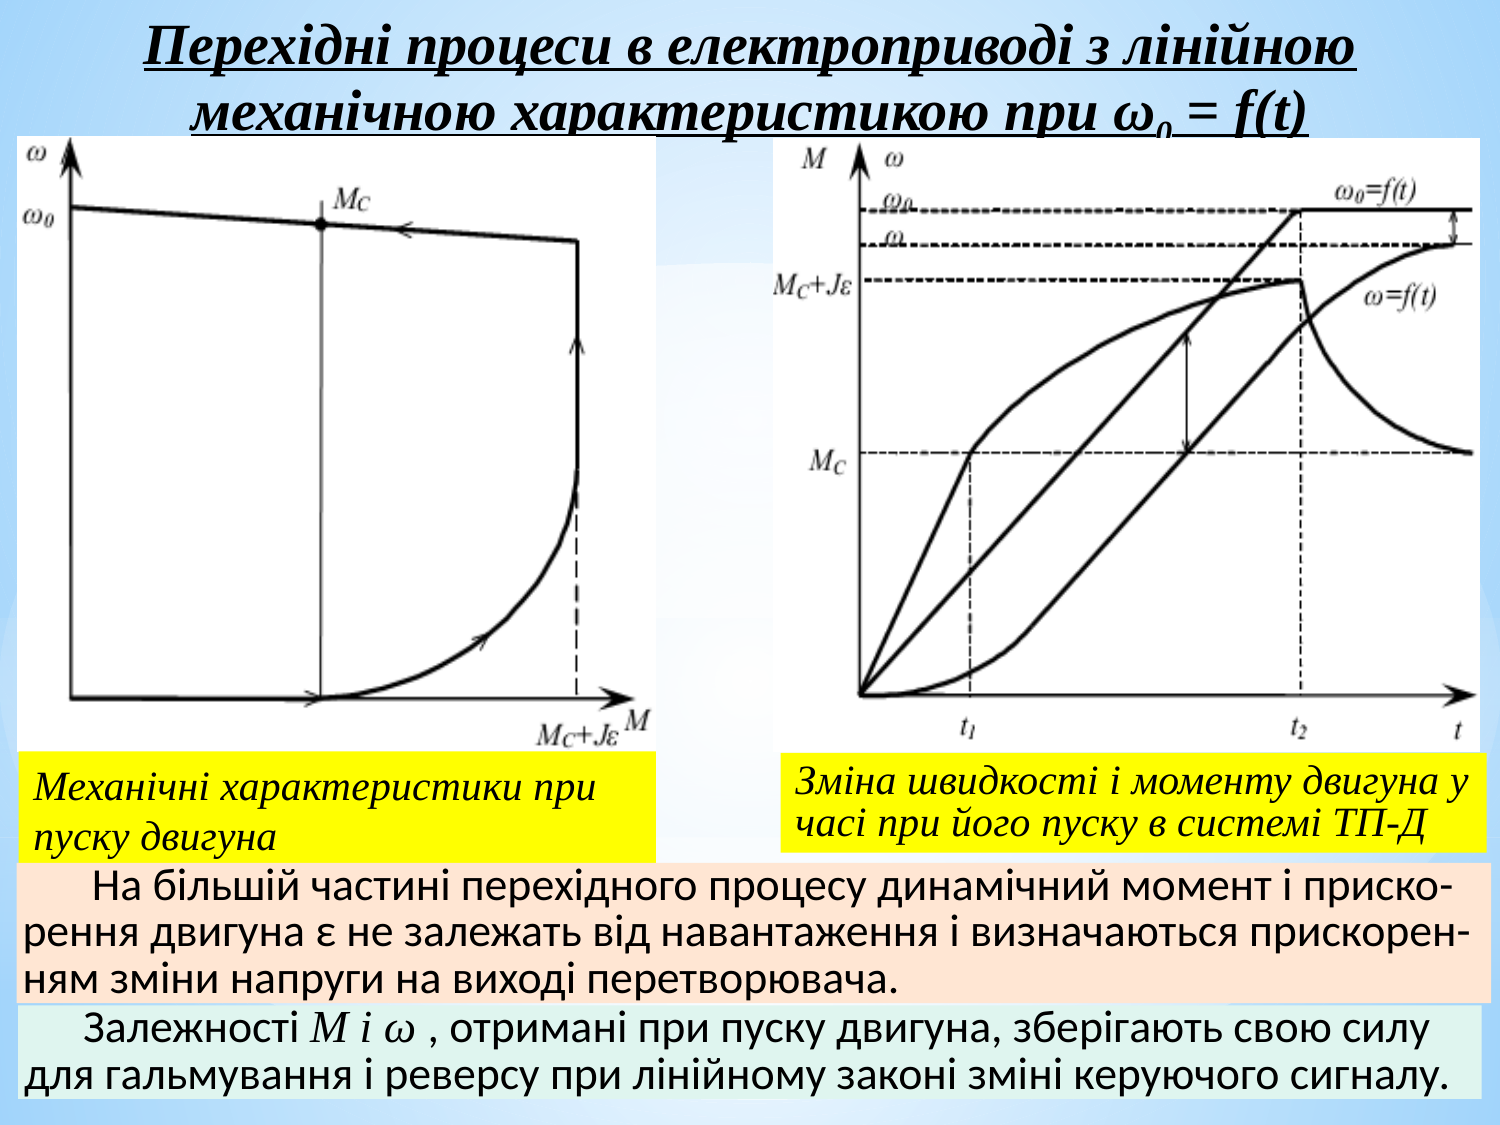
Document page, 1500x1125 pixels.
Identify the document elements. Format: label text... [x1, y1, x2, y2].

text_box На більшій частині перехідного процесу динамічний момент і приско-рення двигуна ε не залежать від навантаження і визначаються прискорен-ням зміни напруги на виході перетворювача. [16, 862, 1492, 1004]
text_box Перехідні процеси в електроприводі з лінійною механічною характеристикою при ω0 = f(t) [13, 9, 1487, 152]
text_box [17, 135, 657, 868]
text_box [0, 0, 1500, 75]
text_box Зміна швидкості і моменту двигуна у часі при його пуску в системі ТП-Д [780, 752, 1487, 853]
picture [773, 138, 1481, 752]
text_box Залежності М і ω , отримані при пуску двигуна, зберігають свою силу для гальмування і реверсу при лінійному законі зміні керуючого сигналу. [18, 1005, 1482, 1099]
